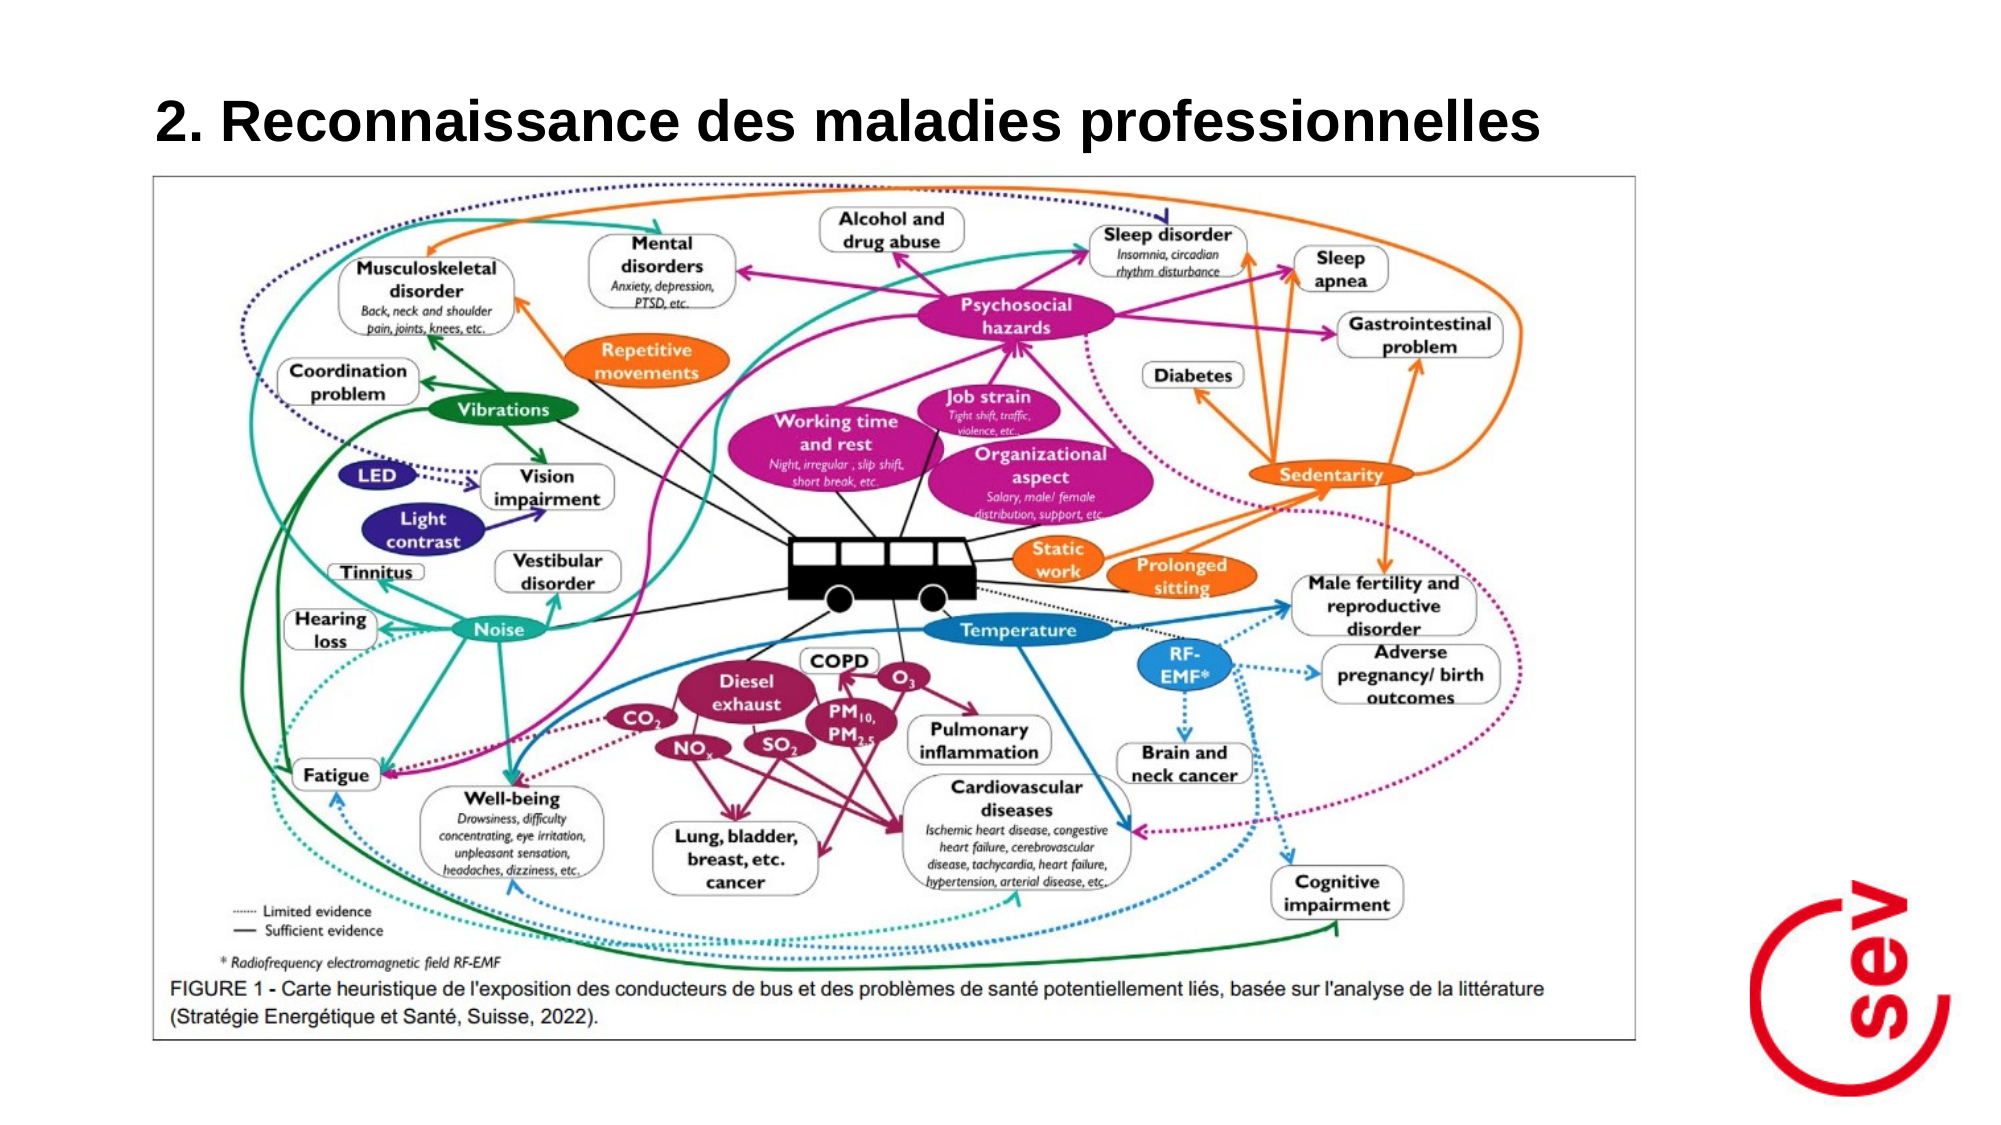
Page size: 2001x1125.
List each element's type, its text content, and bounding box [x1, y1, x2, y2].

text_box 2. Reconnaissance des maladies professionnelles [141, 75, 1833, 221]
picture [141, 168, 1652, 1050]
picture [1749, 880, 2000, 1125]
